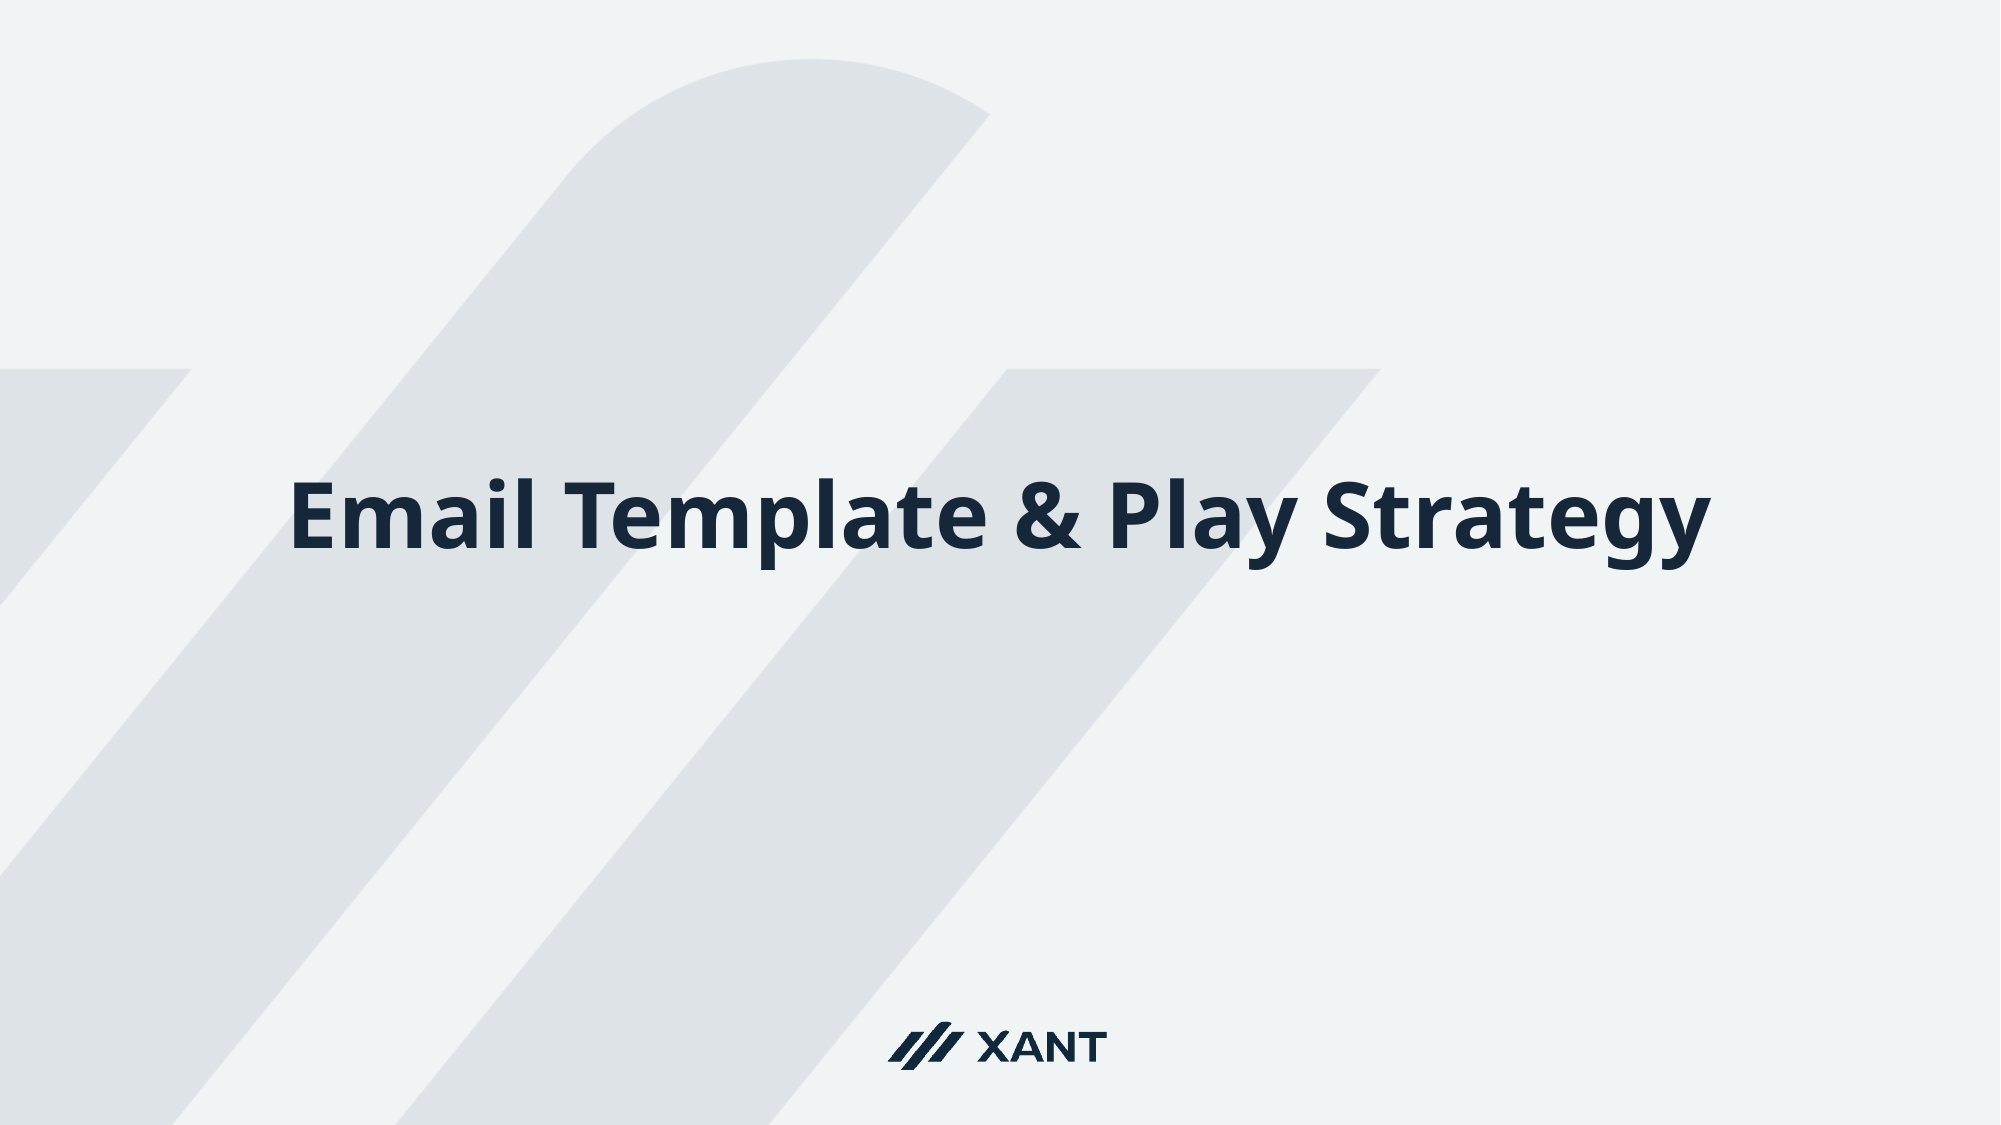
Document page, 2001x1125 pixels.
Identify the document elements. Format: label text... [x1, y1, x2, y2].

picture [0, 0, 2001, 1125]
title Email Template & Play Strategy [249, 184, 1750, 576]
